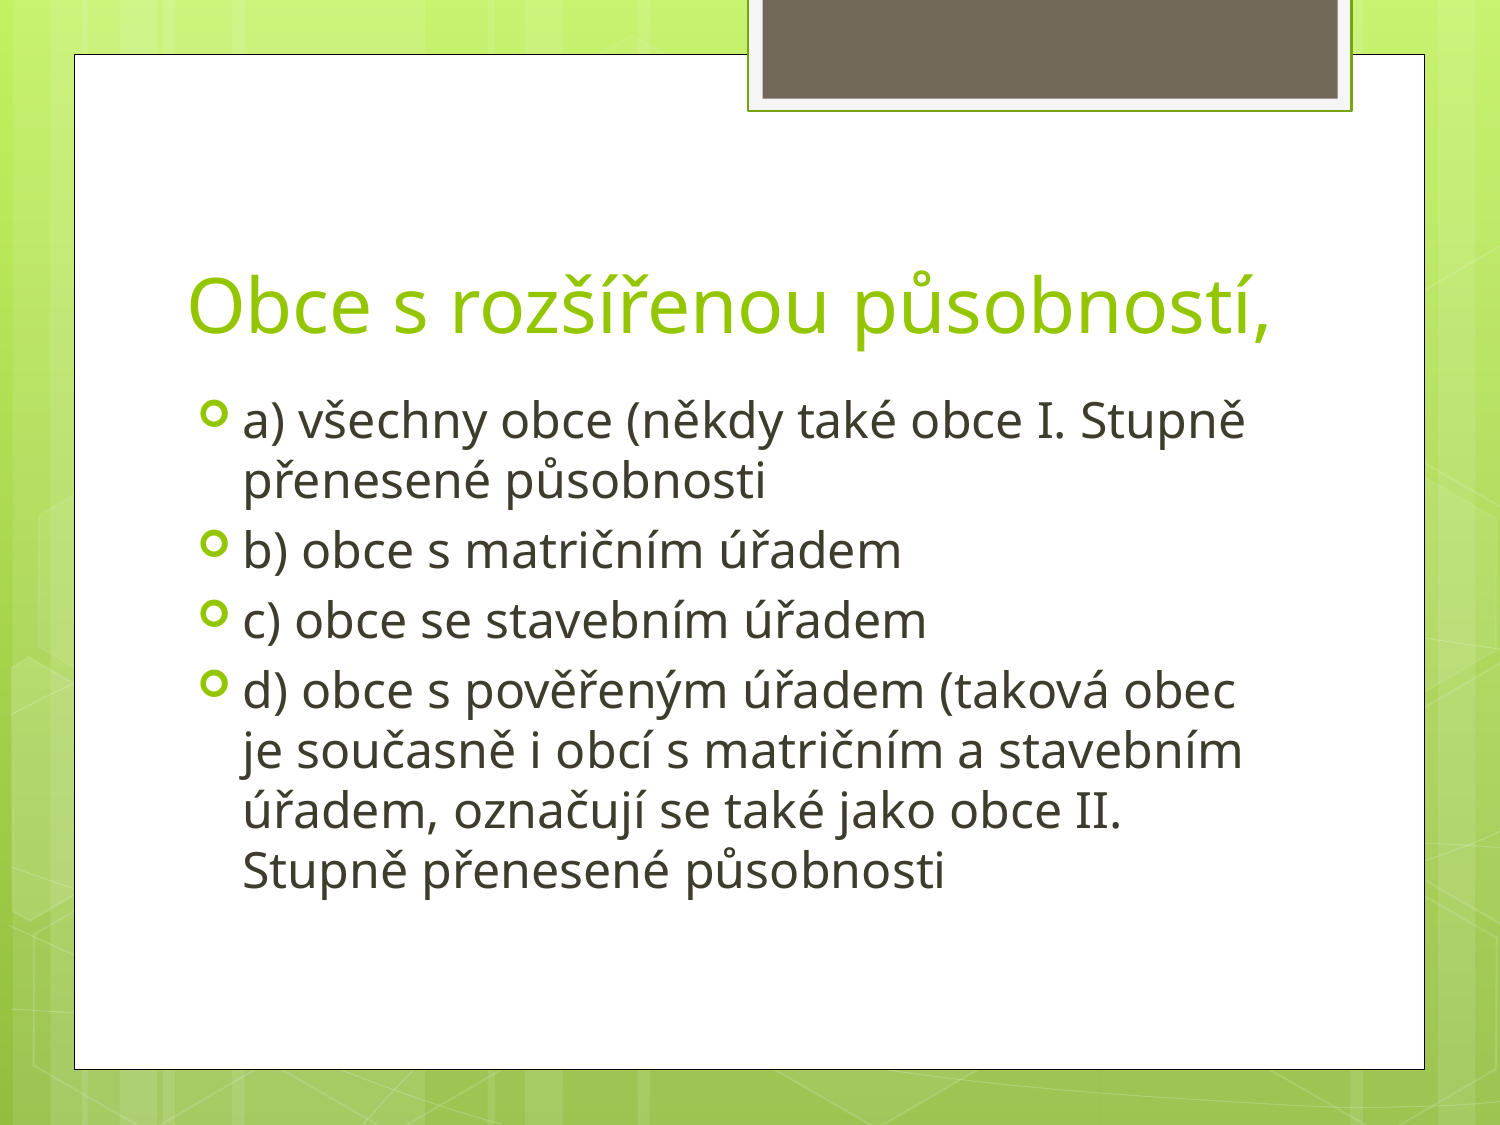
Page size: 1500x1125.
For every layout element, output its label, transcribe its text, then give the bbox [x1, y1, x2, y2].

list a) všechny obce (někdy také obce I. Stupně přenesené působnosti b) obce s matričním úřadem c) obce se stavebním úřadem d) obce s pověřeným úřadem (taková obec je současně i obcí s matričním a stavebním úřadem, označují se také jako obce II. Stupně přenesené působnosti [171, 381, 1283, 957]
title Obce s rozšířenou působností, [171, 168, 1324, 357]
